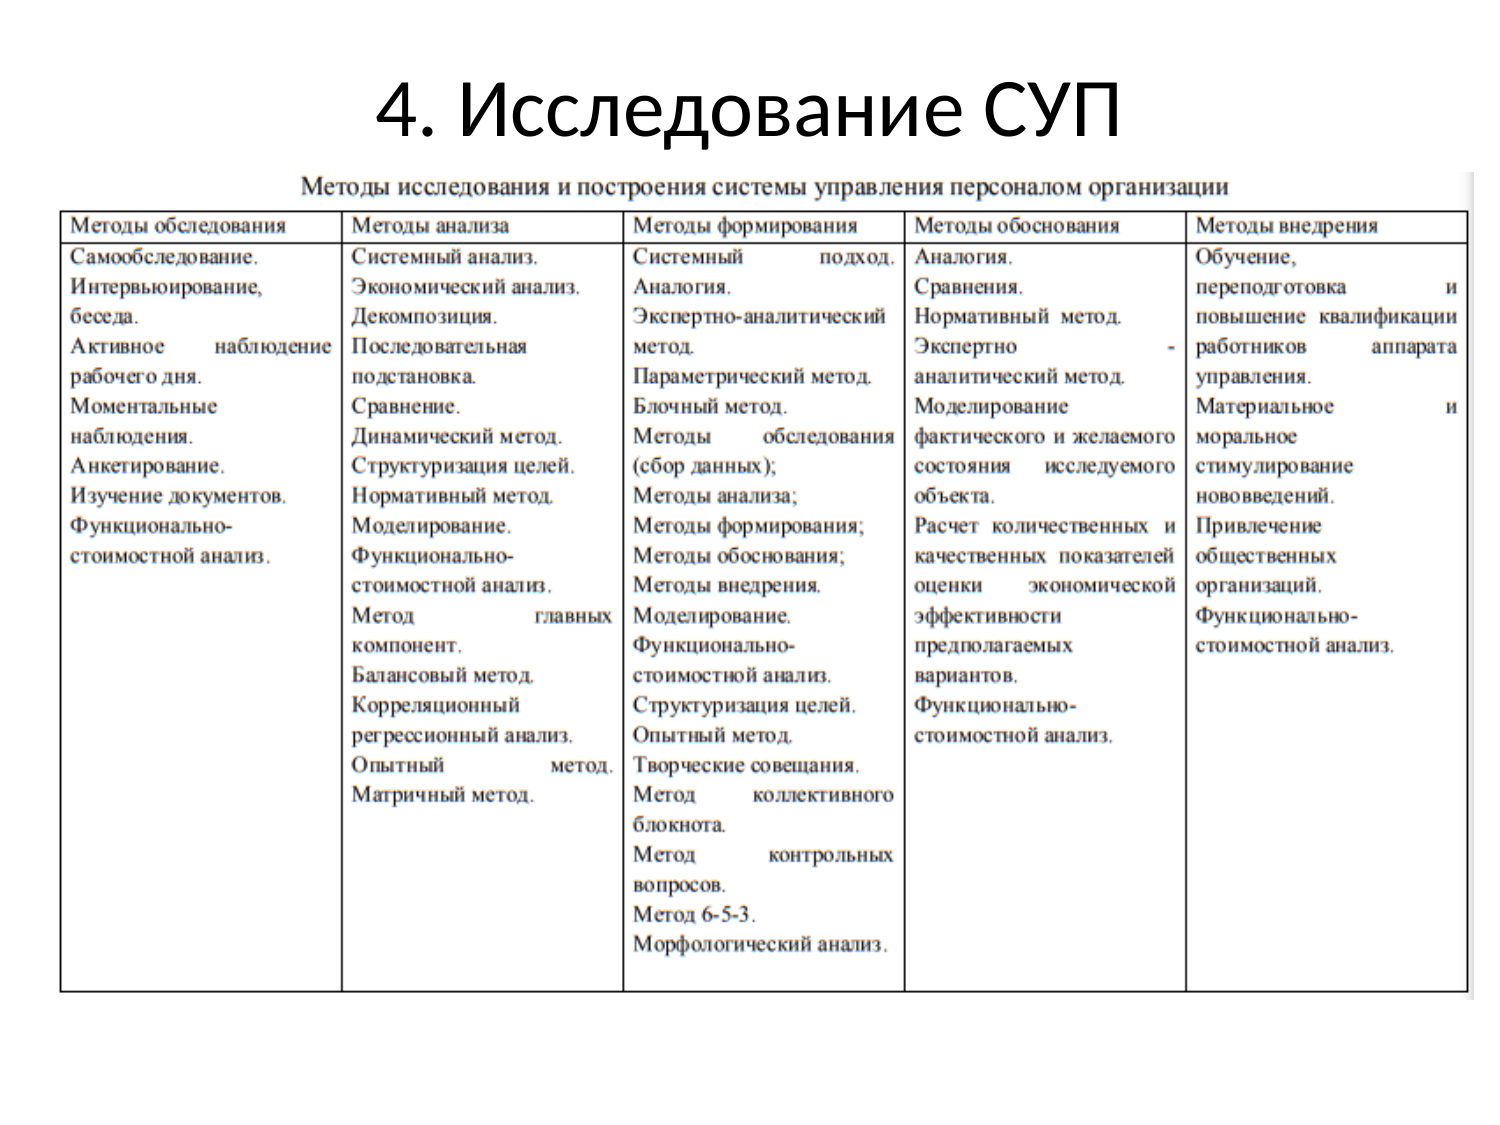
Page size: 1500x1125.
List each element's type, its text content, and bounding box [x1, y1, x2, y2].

title 4. Исследование СУП [75, 45, 1425, 161]
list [52, 172, 1476, 1000]
